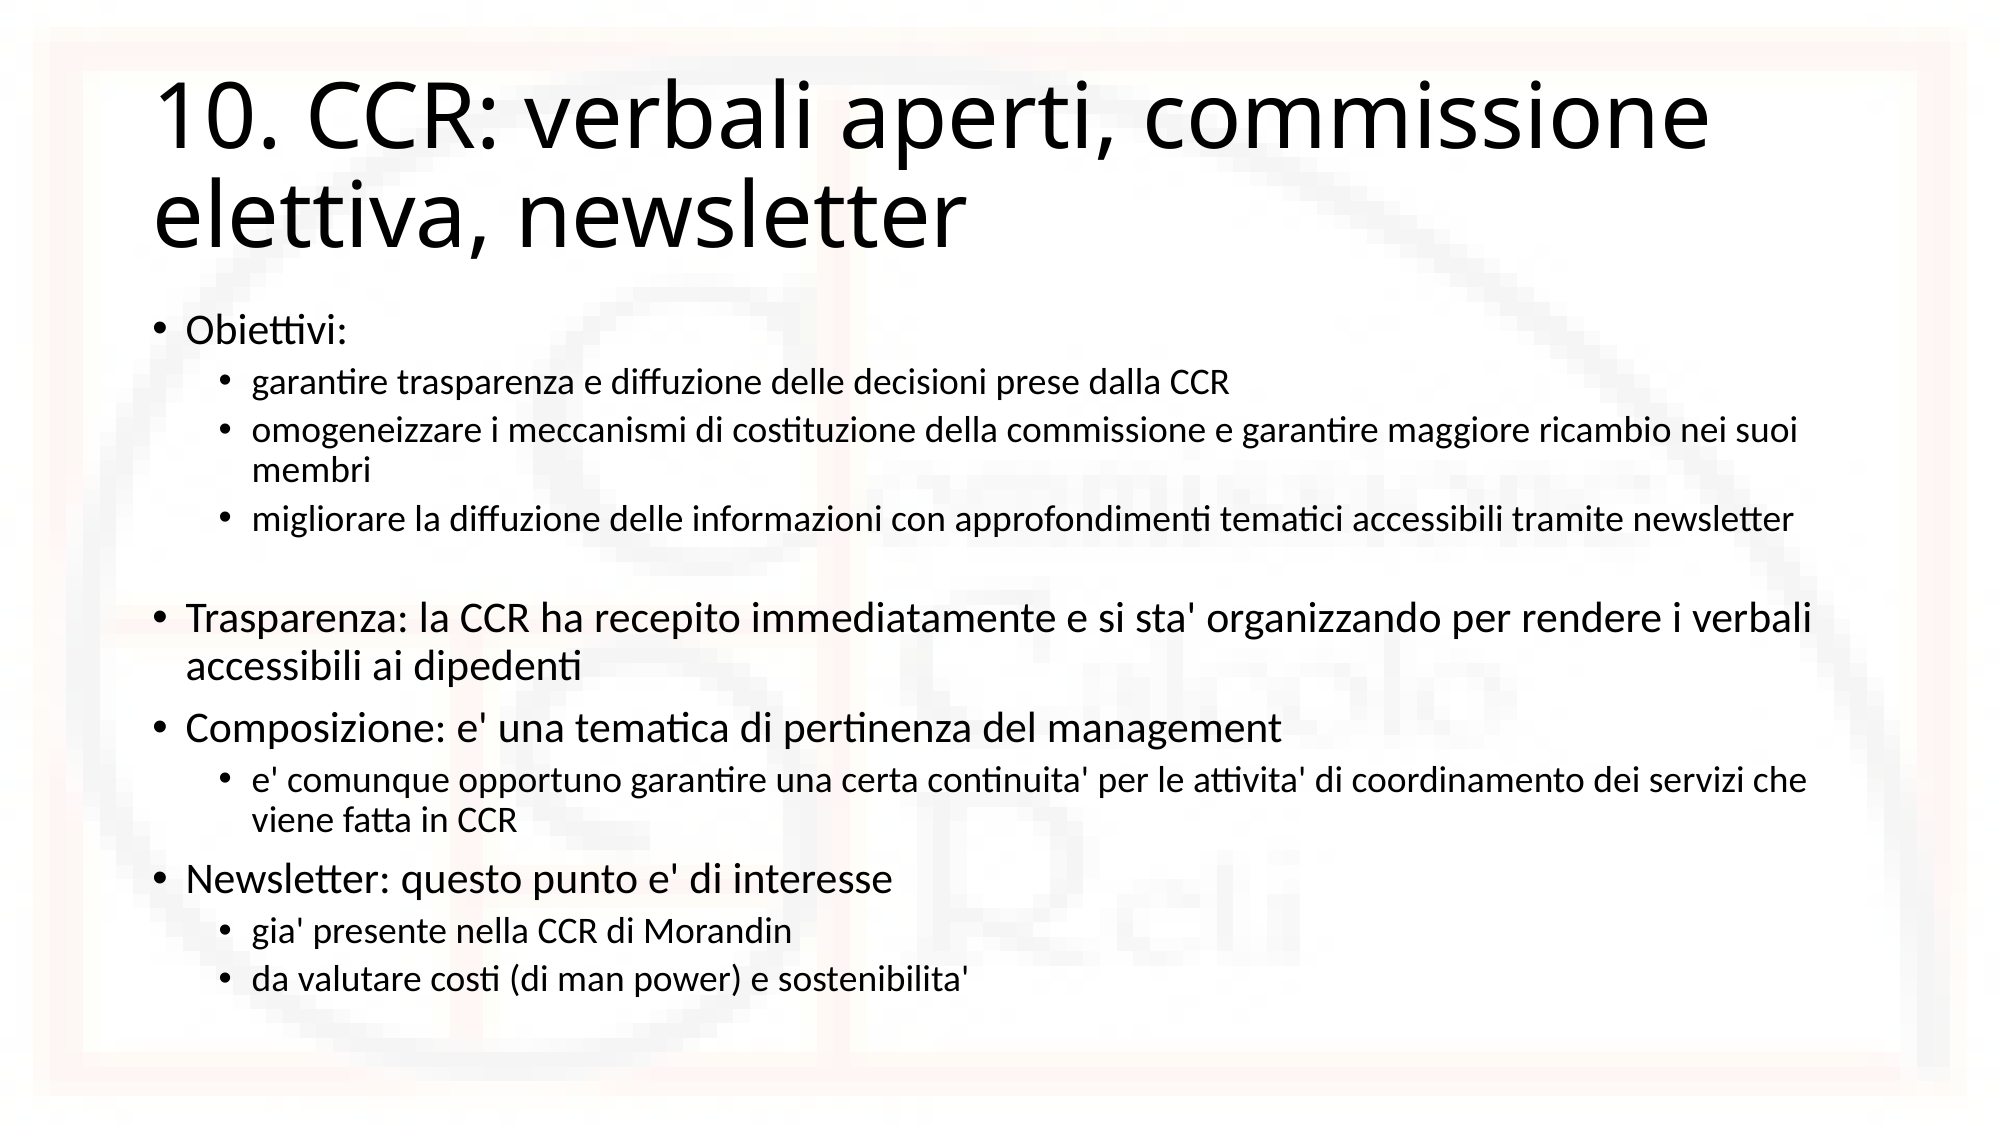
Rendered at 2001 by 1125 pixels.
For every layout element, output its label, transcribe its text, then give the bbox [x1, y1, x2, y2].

list Obiettivi: garantire trasparenza e diffuzione delle decisioni prese dalla CCR omogeneizzare i meccanismi di costituzione della commissione e garantire maggiore ricambio nei suoi membri migliorare la diffuzione delle informazioni con approfondimenti tematici accessibili tramite newsletter Trasparenza: la CCR ha recepito immediatamente e si sta' organizzando per rendere i verbali accessibili ai dipedenti Composizione: e' una tematica di pertinenza del management e' comunque opportuno garantire una certa continuita' per le attivita' di coordinamento dei servizi che viene fatta in CCR Newsletter: questo punto e' di interesse gia' presente nella CCR di Morandin da valutare costi (di man power) e sostenibilita' [137, 299, 1863, 1014]
title 10. CCR: verbali aperti, commissione elettiva, newsletter [137, 59, 1889, 278]
